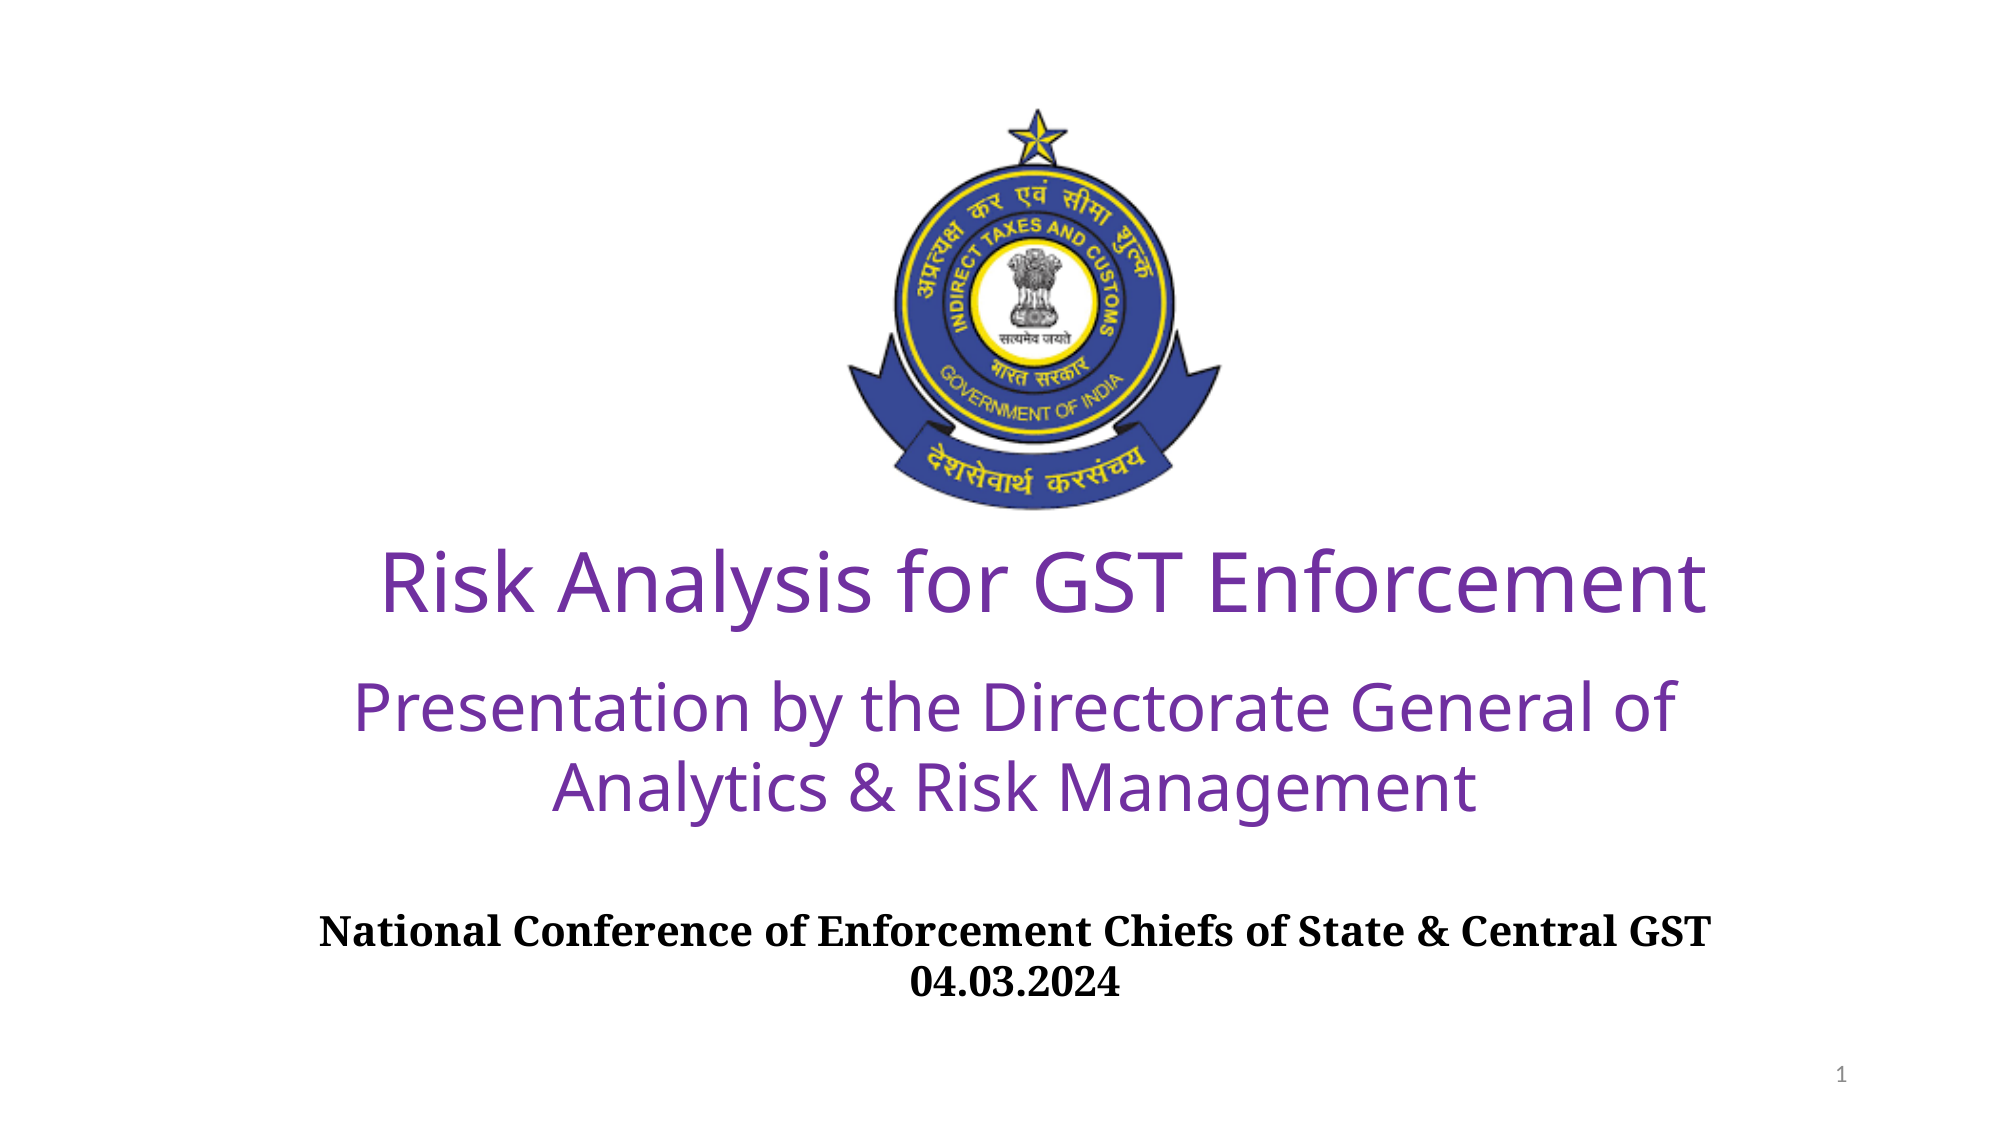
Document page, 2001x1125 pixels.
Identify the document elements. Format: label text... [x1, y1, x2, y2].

slide_number 1 [1412, 1042, 1863, 1103]
title Risk Analysis for GST Enforcement [291, 494, 1796, 644]
picture [821, 96, 1249, 524]
text_box Presentation by the Directorate General of Analytics & Risk Management National Conference of Enforcement Chiefs of State & Central GST 04.03.2024 [263, 643, 1768, 1026]
